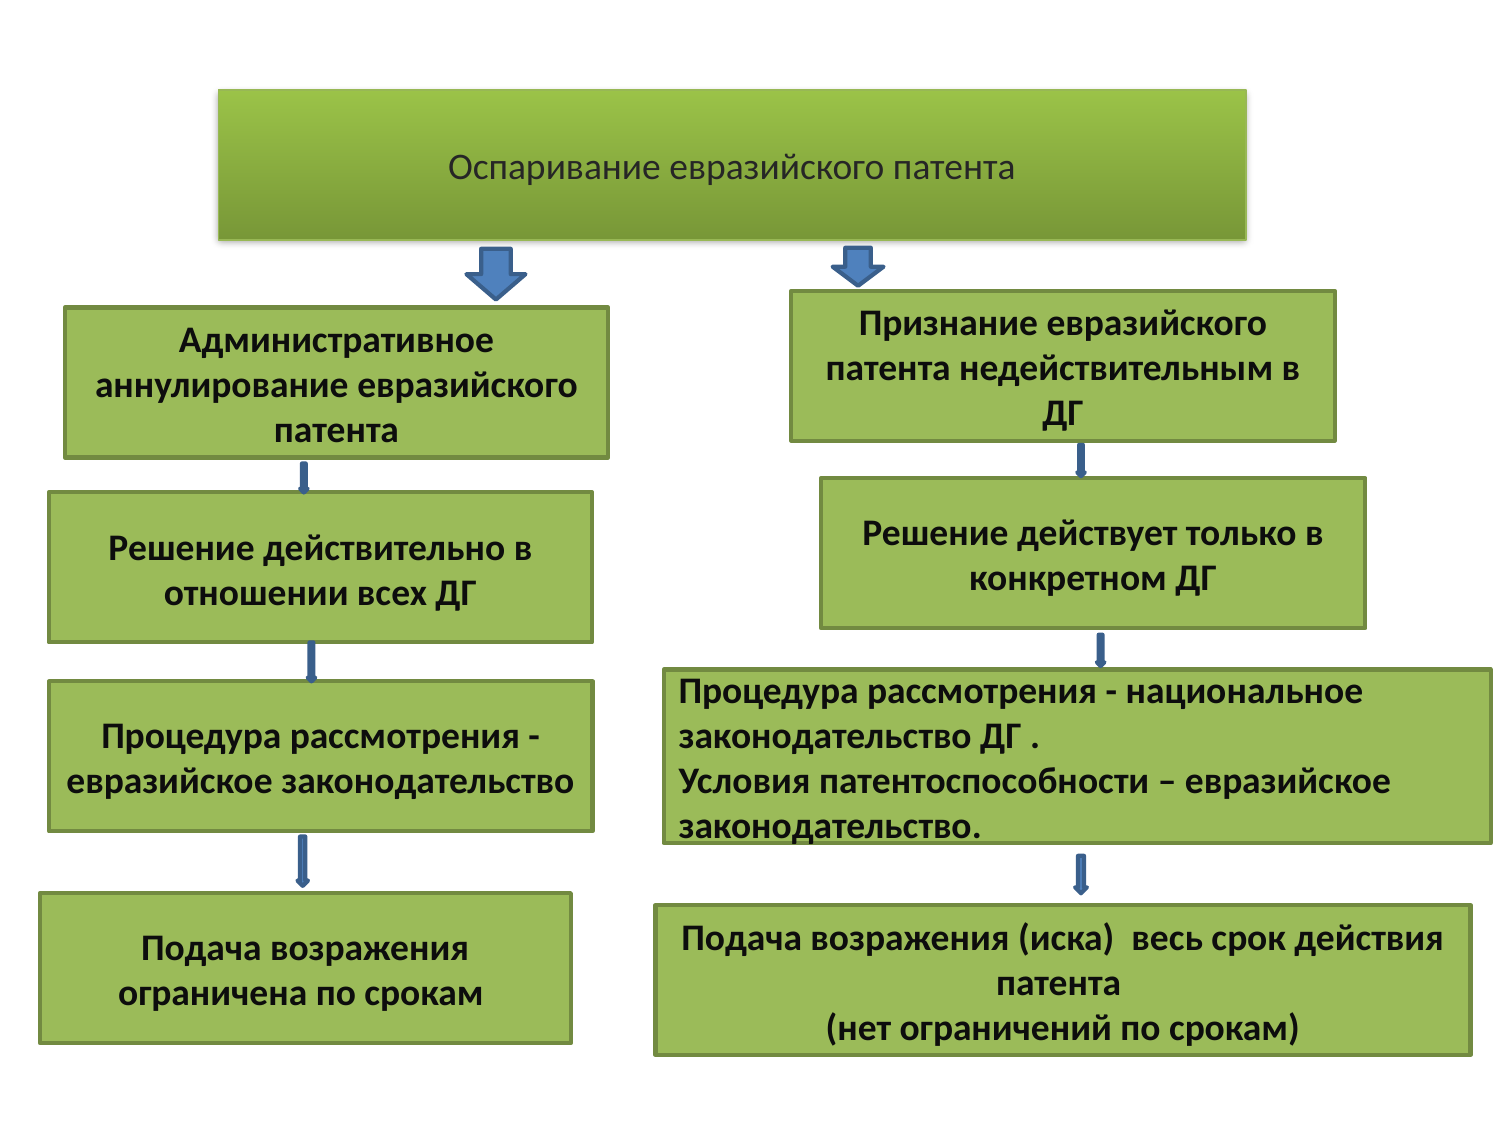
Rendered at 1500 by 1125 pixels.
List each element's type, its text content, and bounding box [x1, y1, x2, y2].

text_box [464, 246, 528, 302]
text_box Решение действует только в конкретном ДГ [819, 476, 1367, 630]
text_box [298, 461, 310, 495]
text_box [1073, 853, 1089, 896]
text_box Процедура рассмотрения - национальное законодательство ДГ . Условия патентоспособности – евразийское законодательство. [662, 667, 1493, 845]
text_box [295, 834, 310, 888]
text_box Процедура рассмотрения - евразийское законодательство [47, 679, 595, 833]
text_box Оспаривание евразийского патента [218, 89, 1247, 241]
text_box Признание евразийского патента недействительным в ДГ [789, 289, 1337, 443]
text_box Подача возражения ограничена по срокам [38, 891, 573, 1045]
text_box [305, 640, 318, 684]
text_box [1075, 442, 1087, 479]
text_box Решение действительно в отношении всех ДГ [47, 490, 594, 644]
text_box Административное аннулирование евразийского патента [63, 305, 610, 460]
text_box [830, 245, 886, 288]
text_box Подача возражения (иска) весь срок действия патента (нет ограничений по срокам) [653, 903, 1473, 1057]
text_box [1094, 632, 1107, 669]
